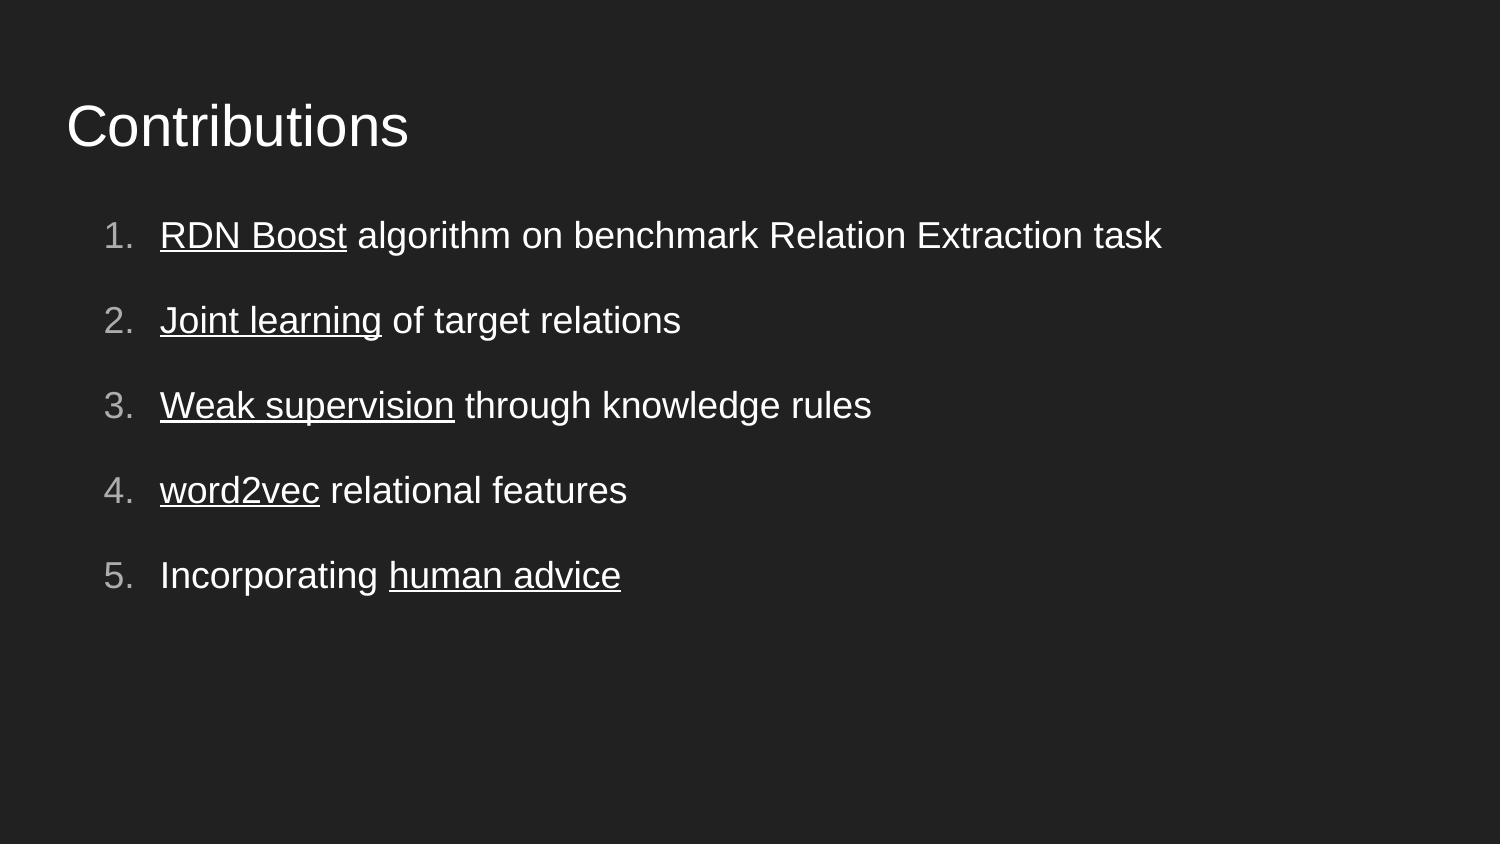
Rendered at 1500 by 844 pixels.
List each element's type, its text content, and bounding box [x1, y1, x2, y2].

list RDN Boost algorithm on benchmark Relation Extraction task Joint learning of target relations Weak supervision through knowledge rules word2vec relational features Incorporating human advice [51, 189, 1449, 750]
title Contributions [51, 72, 1449, 167]
